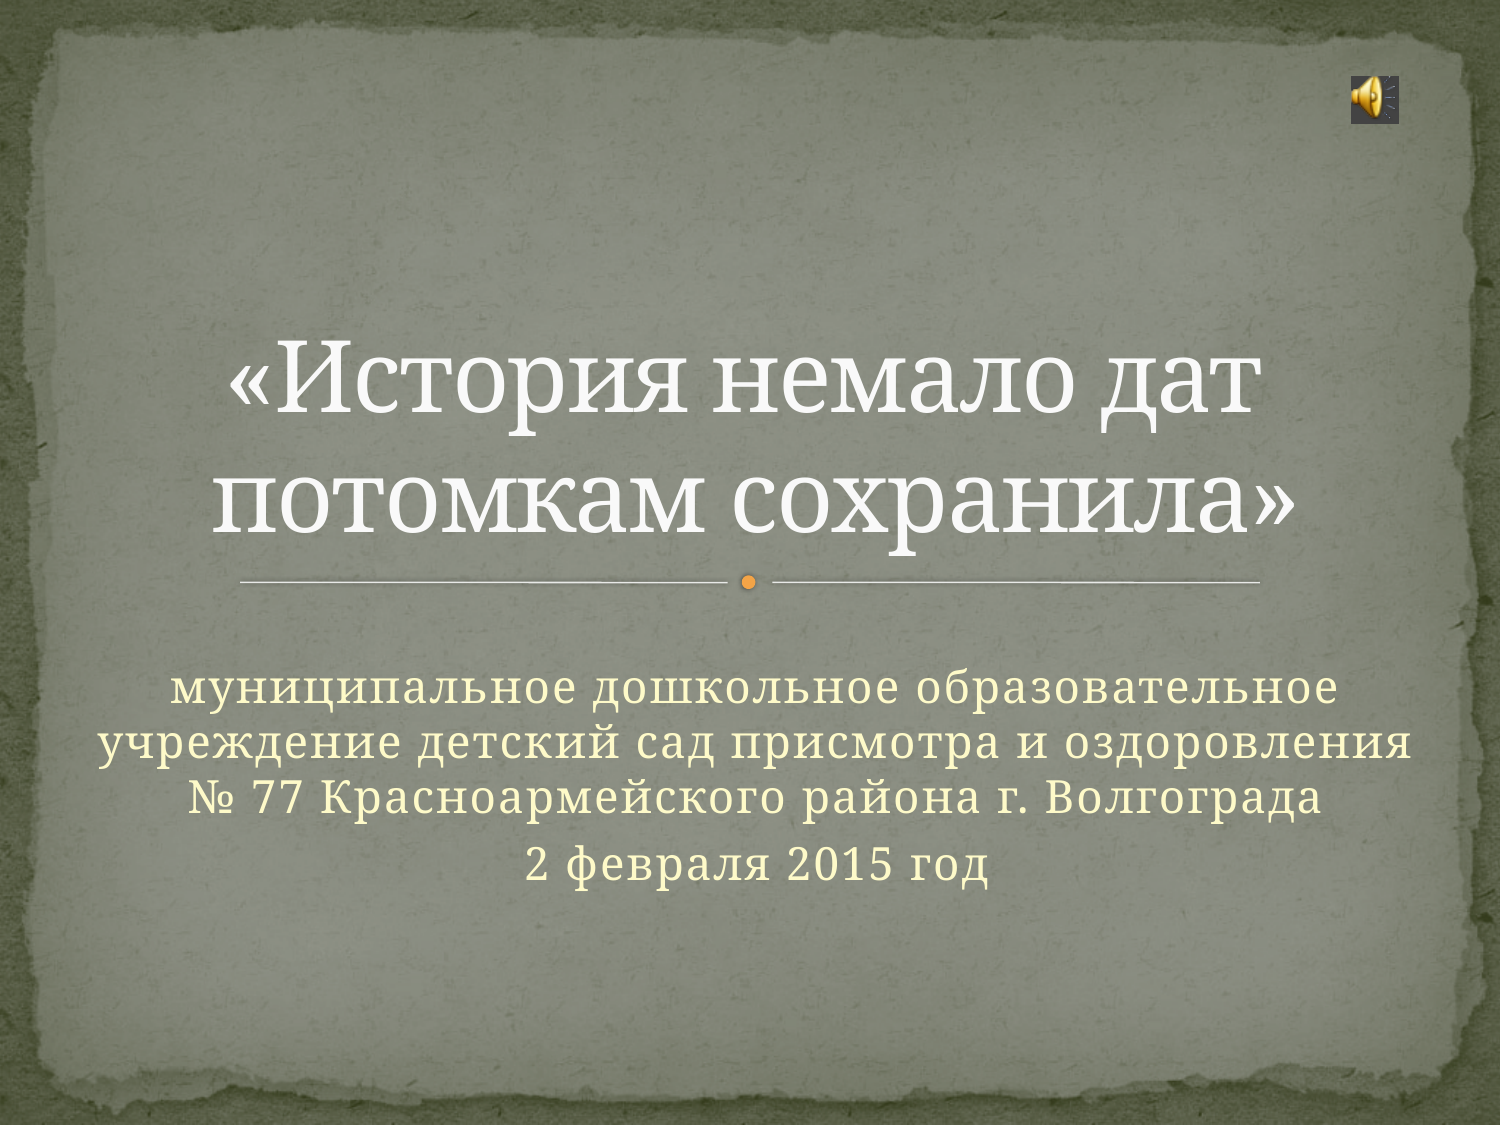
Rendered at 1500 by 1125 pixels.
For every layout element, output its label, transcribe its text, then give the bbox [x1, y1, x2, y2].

title «История немало дат потомкам сохранила» [74, 235, 1438, 561]
picture [1350, 75, 1400, 125]
subtitle муниципальное дошкольное образовательное учреждение детский сад присмотра и оздоровления № 77 Красноармейского района г. Волгограда 2 февраля 2015 год [75, 650, 1438, 1050]
